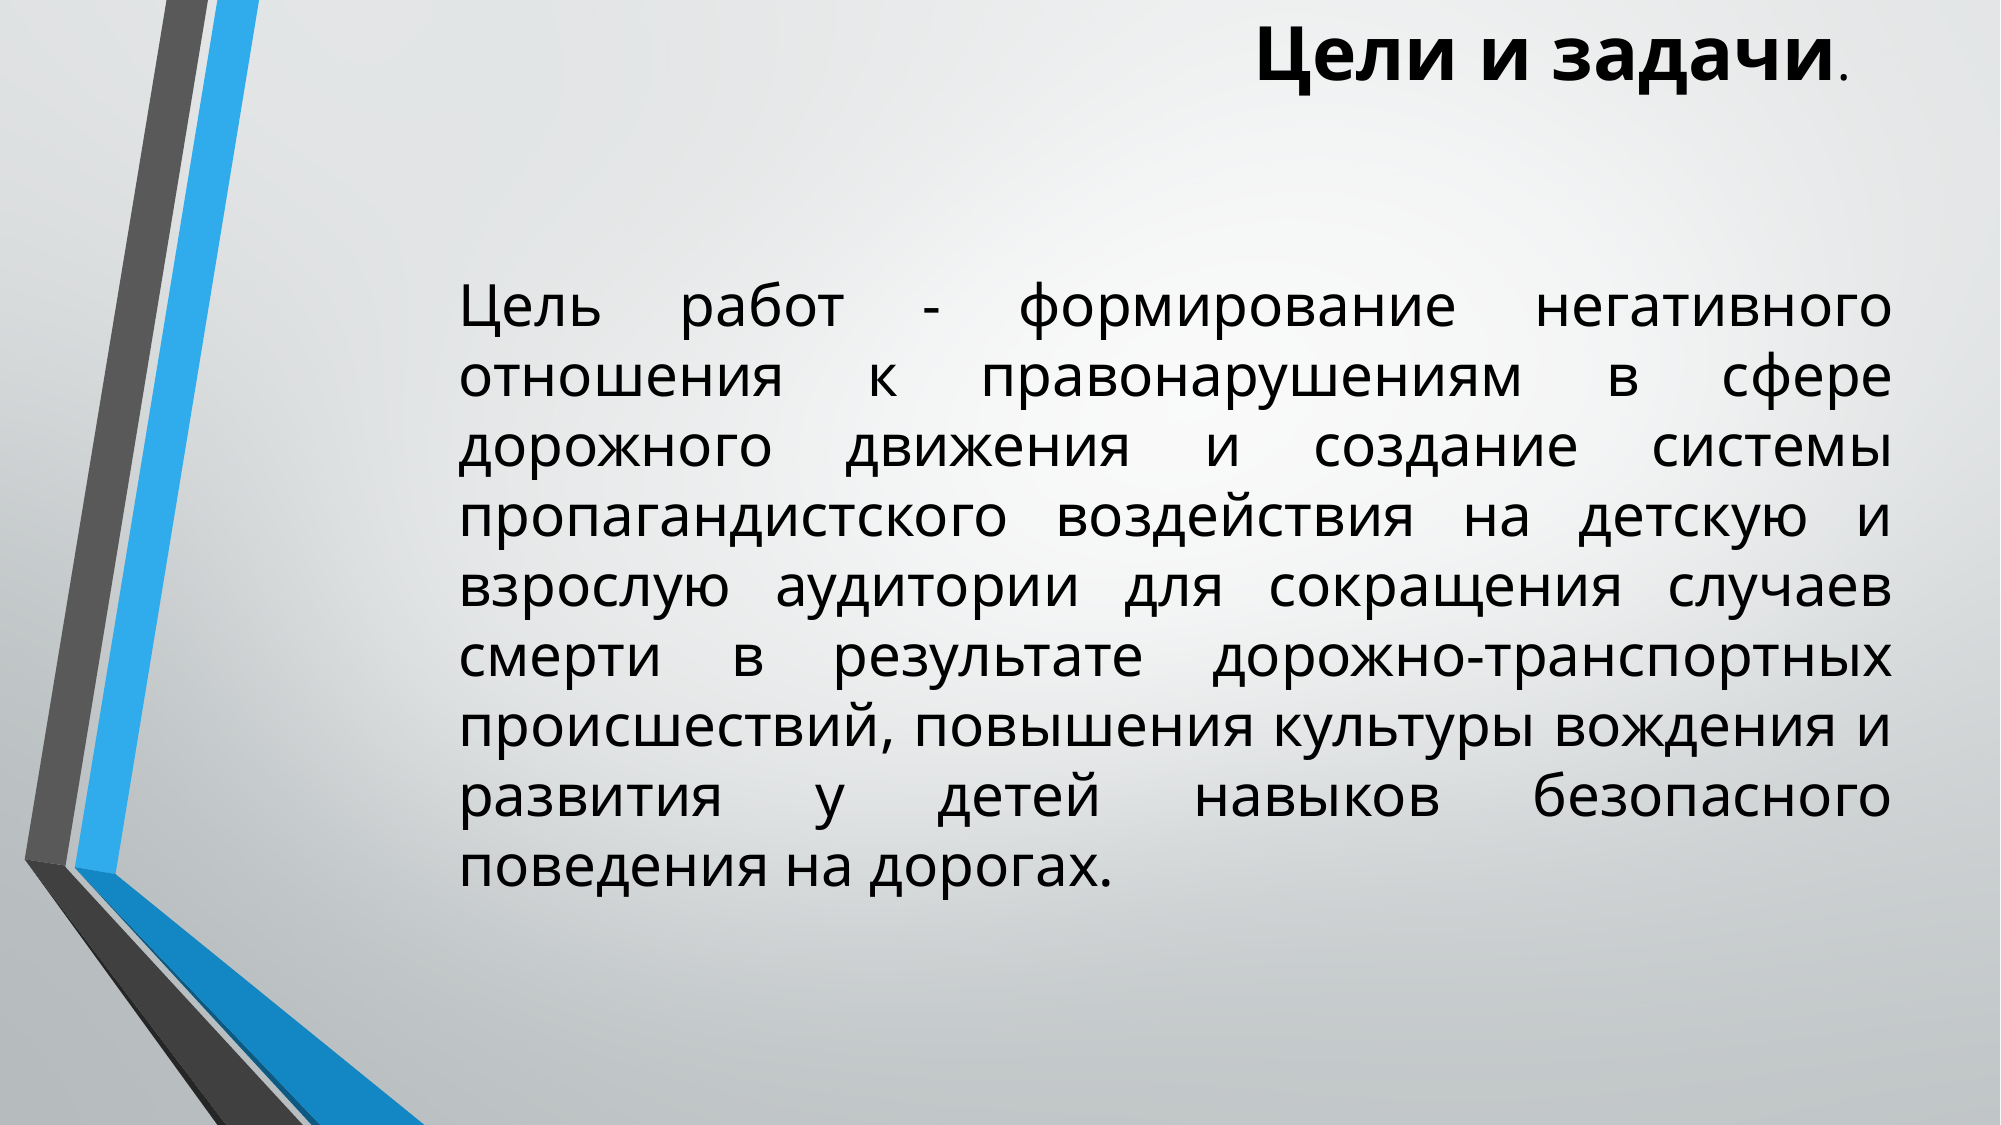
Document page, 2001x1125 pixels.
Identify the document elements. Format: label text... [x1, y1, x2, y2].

title Цели и задачи. [443, 0, 1866, 103]
list Цель работ - формирование негативного отношения к правонарушениям в сфере дорожного движения и создание системы пропагандистского воздействия на детскую и взрослую аудитории для сокращения случаев смерти в результате дорожно-транспортных происшествий, повышения культуры вождения и развития у детей навыков безопасного поведения на дорогах. [443, 260, 1909, 832]
